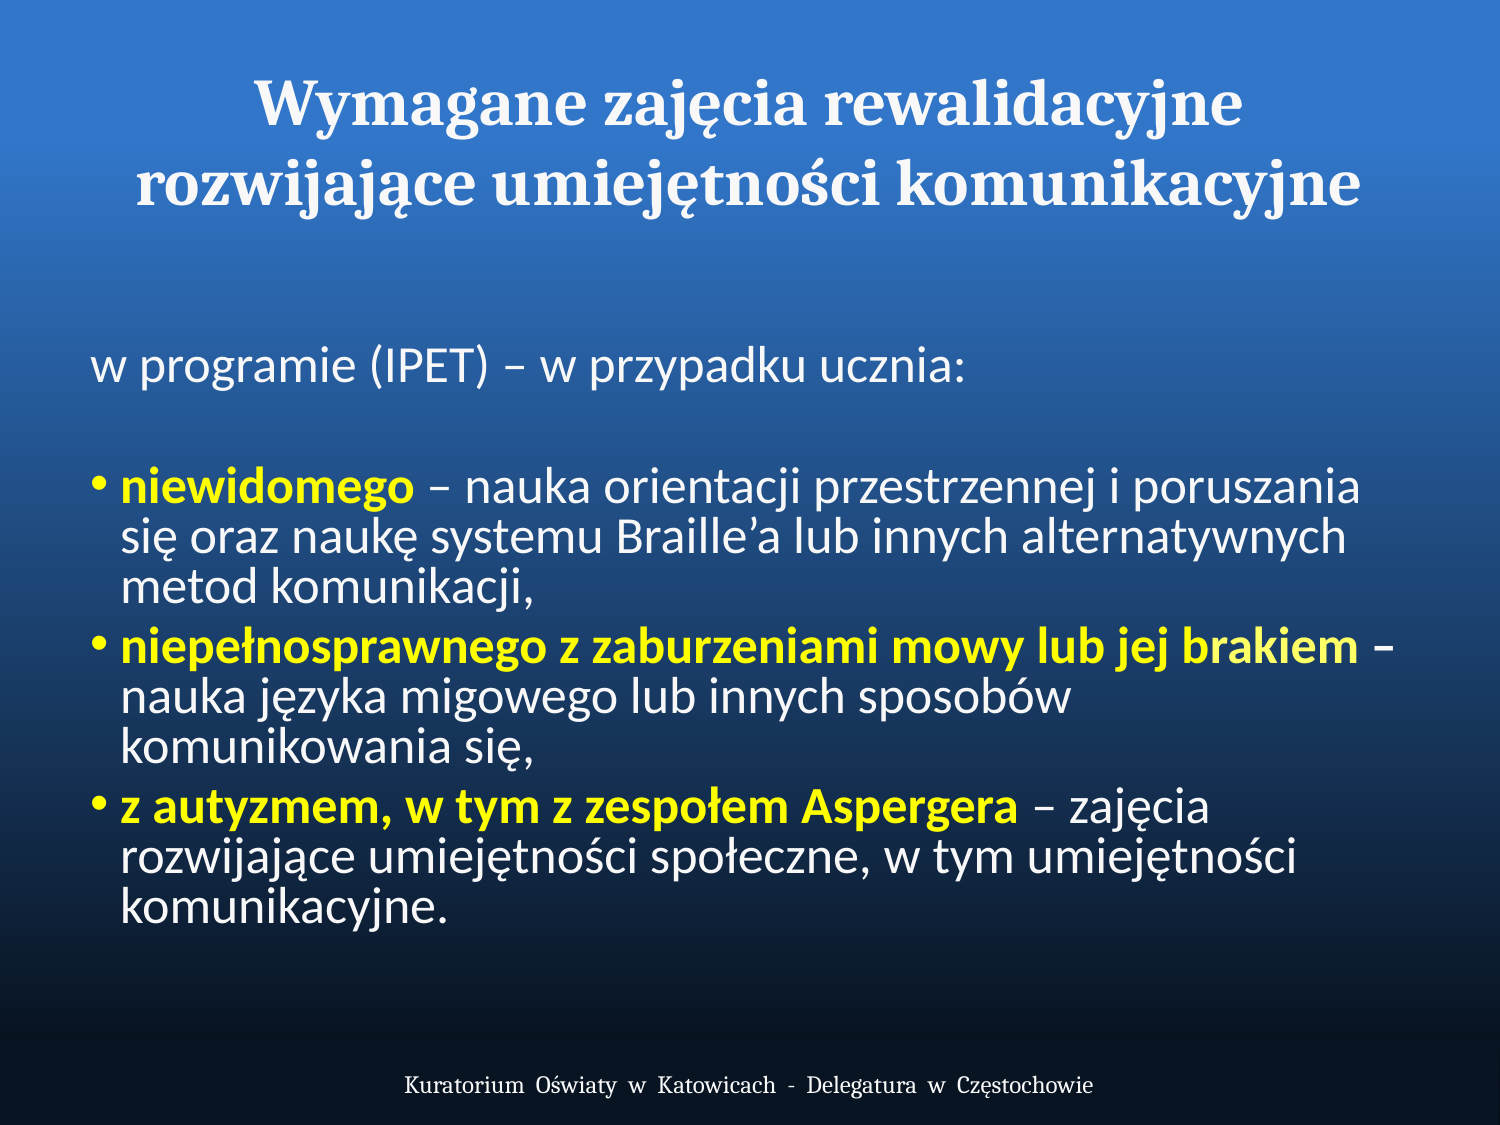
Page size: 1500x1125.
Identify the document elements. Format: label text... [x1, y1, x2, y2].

list w programie (IPET) – w przypadku ucznia: niewidomego – nauka orientacji przestrzennej i poruszania się oraz naukę systemu Braille’a lub innych alternatywnych metod komunikacji, niepełnosprawnego z zaburzeniami mowy lub jej brakiem – nauka języka migowego lub innych sposobów komunikowania się, z autyzmem, w tym z zespołem Aspergera – zajęcia rozwijające umiejętności społeczne, w tym umiejętności komunikacyjne. [74, 262, 1426, 1006]
title Wymagane zajęcia rewalidacyjne rozwijające umiejętności komunikacyjne [75, 45, 1425, 233]
